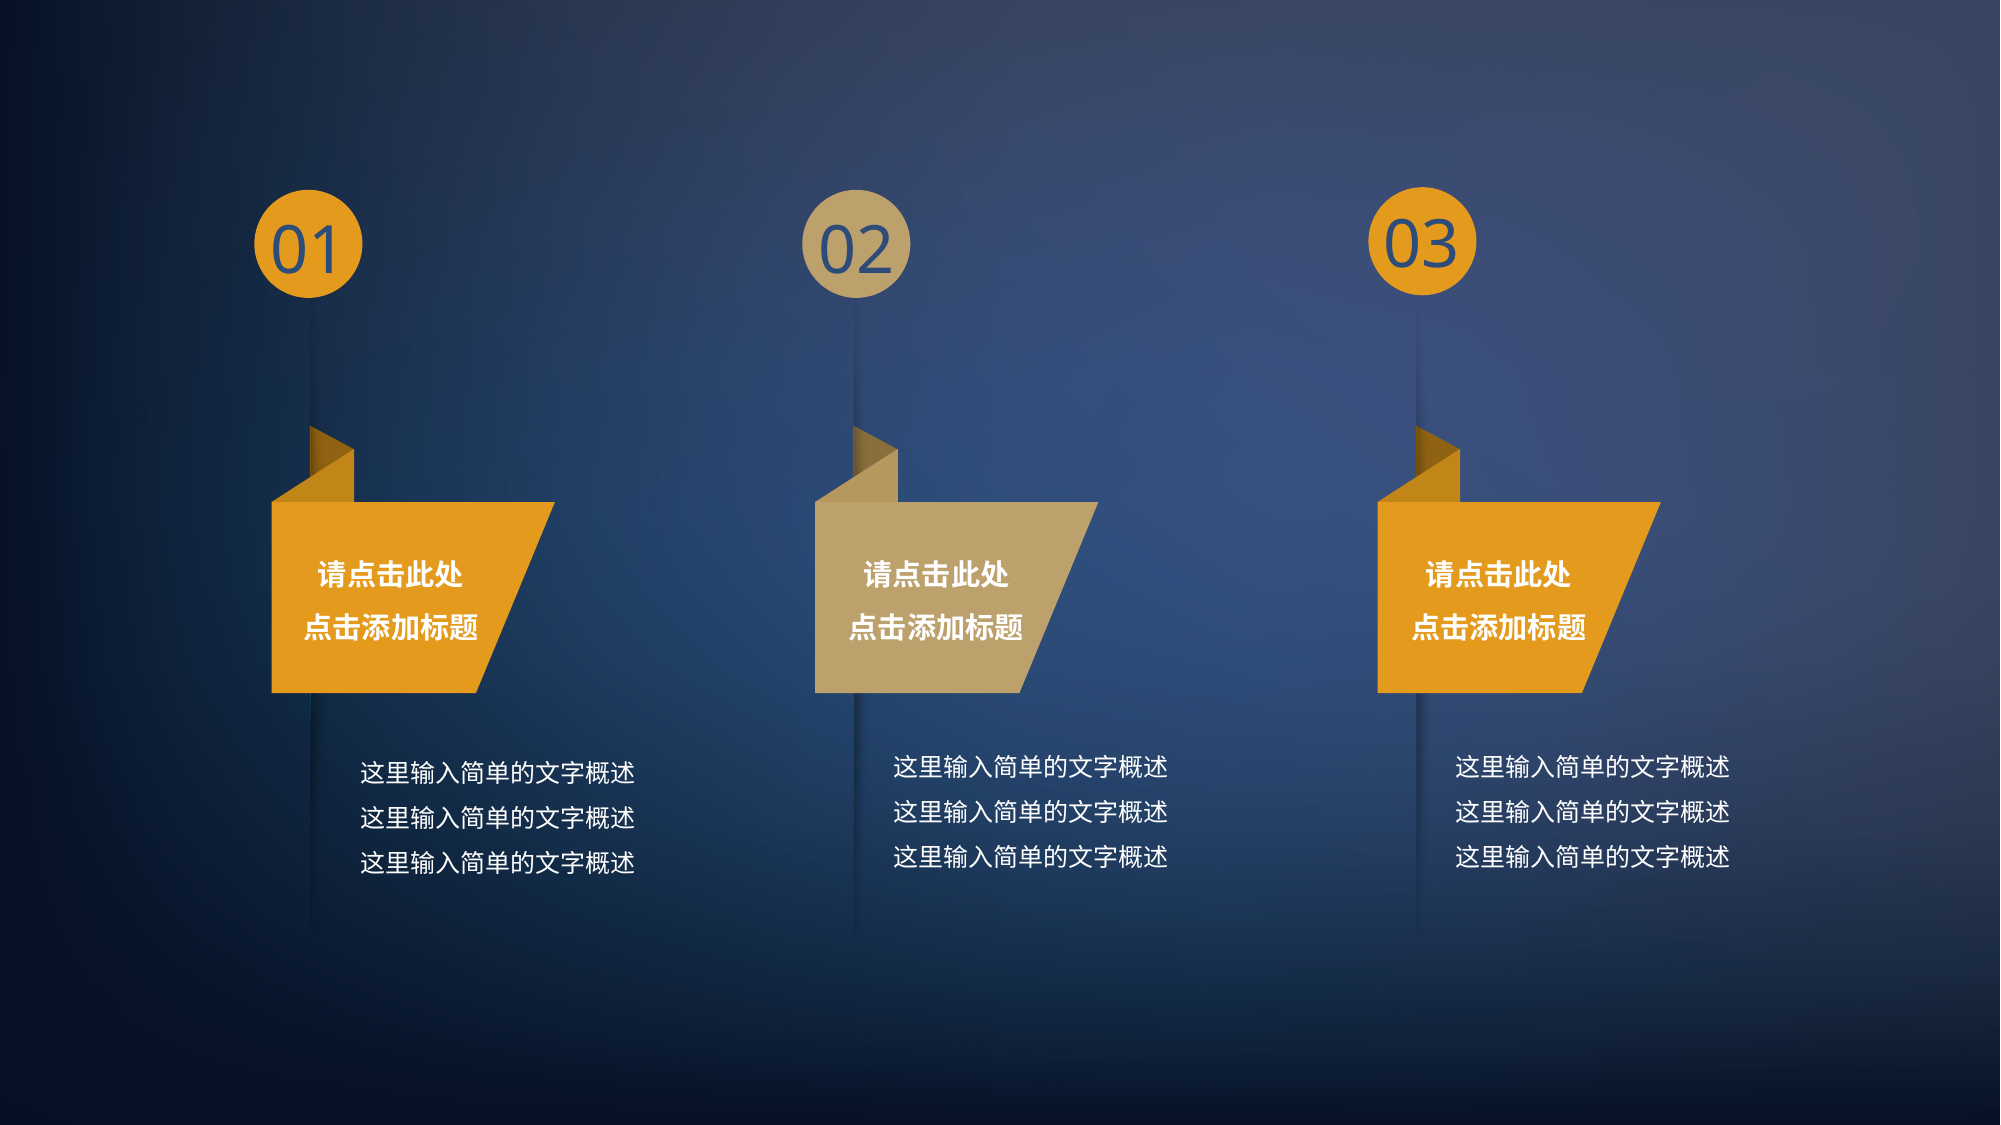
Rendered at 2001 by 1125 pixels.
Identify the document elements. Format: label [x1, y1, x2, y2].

text_box [802, 189, 911, 298]
text_box [1368, 187, 1477, 296]
text_box [254, 189, 363, 298]
picture [0, 0, 2000, 1125]
